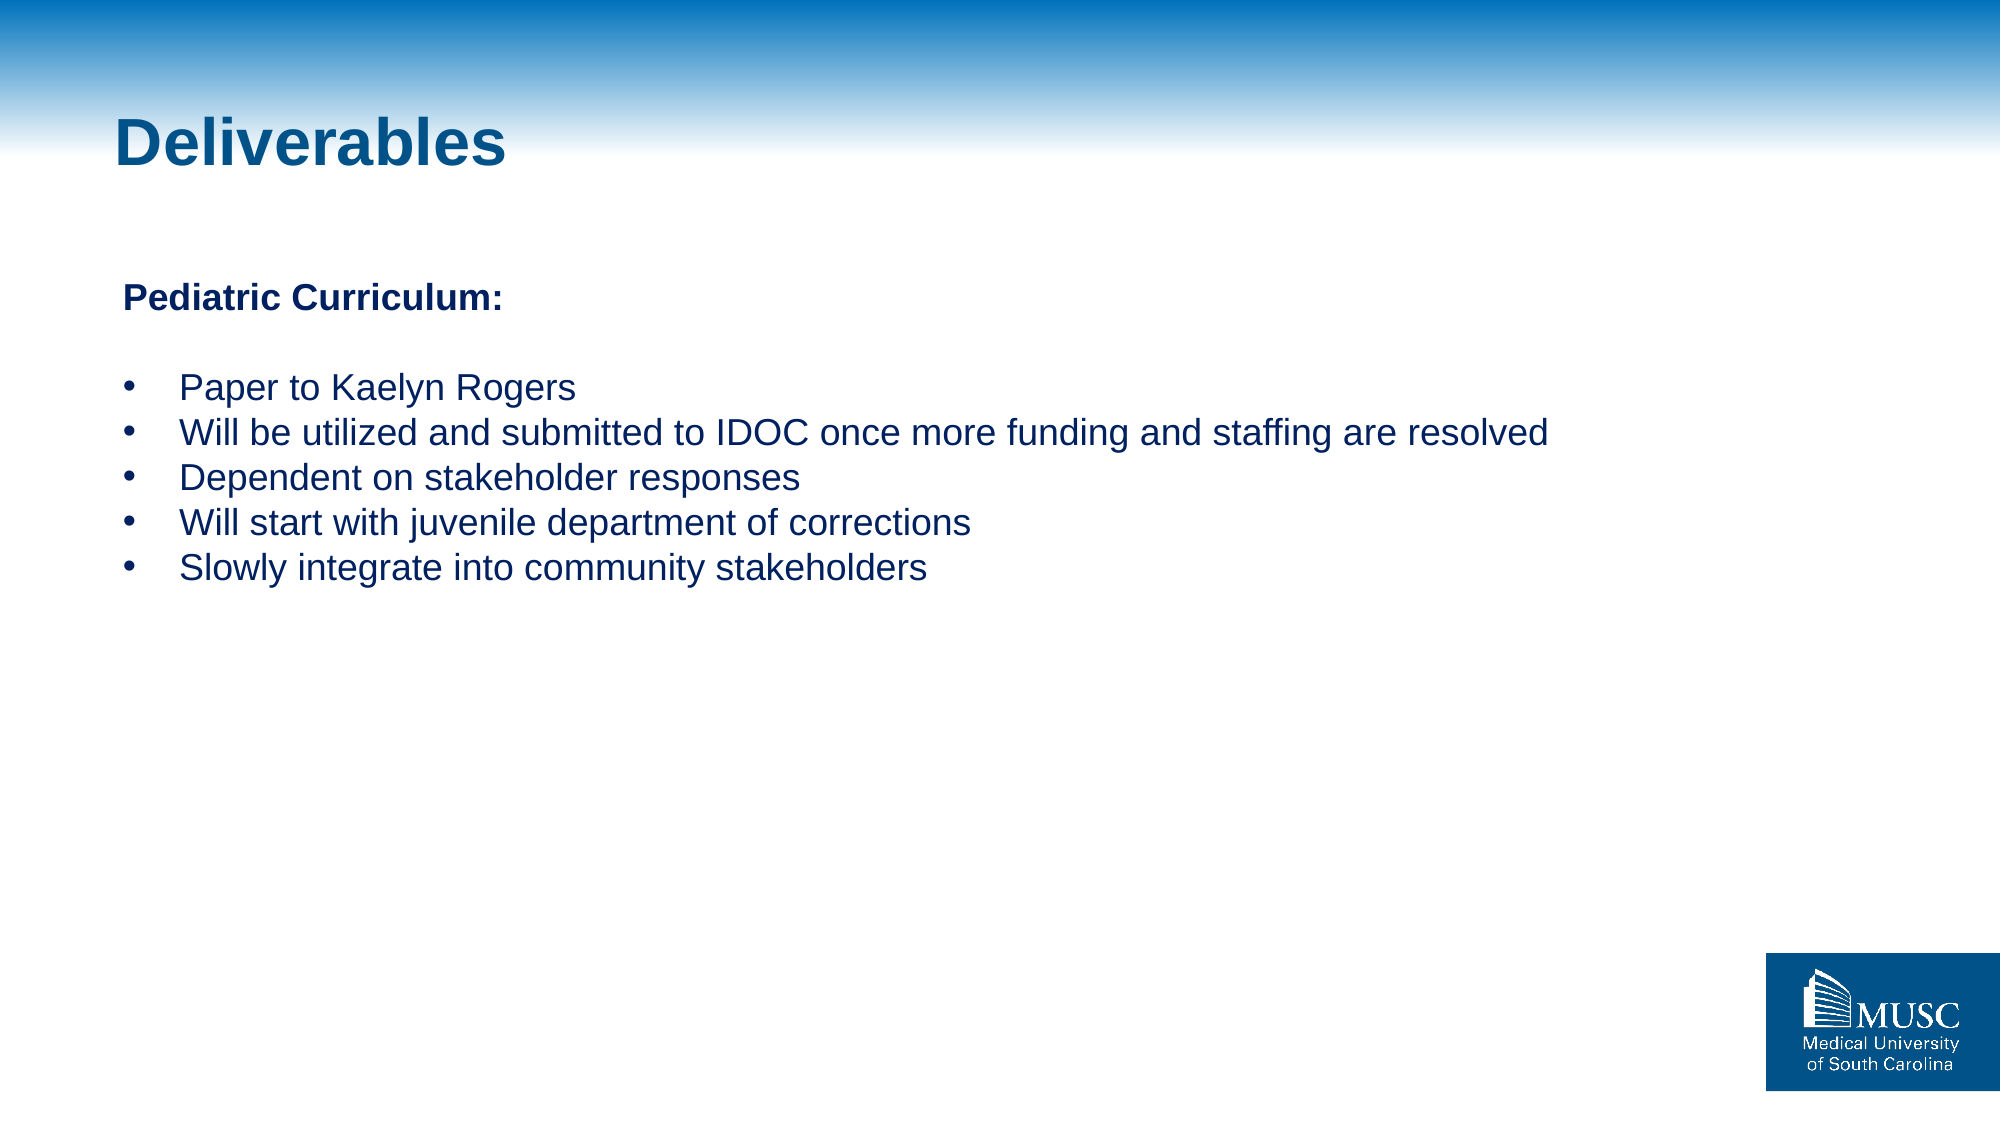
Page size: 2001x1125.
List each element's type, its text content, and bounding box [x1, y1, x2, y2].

text_box Pediatric Curriculum: Paper to Kaelyn Rogers Will be utilized and submitted to IDOC once more funding and staffing are resolved Dependent on stakeholder responses Will start with juvenile department of corrections Slowly integrate into community stakeholders [108, 265, 1565, 641]
title Deliverables [99, 45, 1900, 233]
picture [1773, 949, 1988, 1100]
